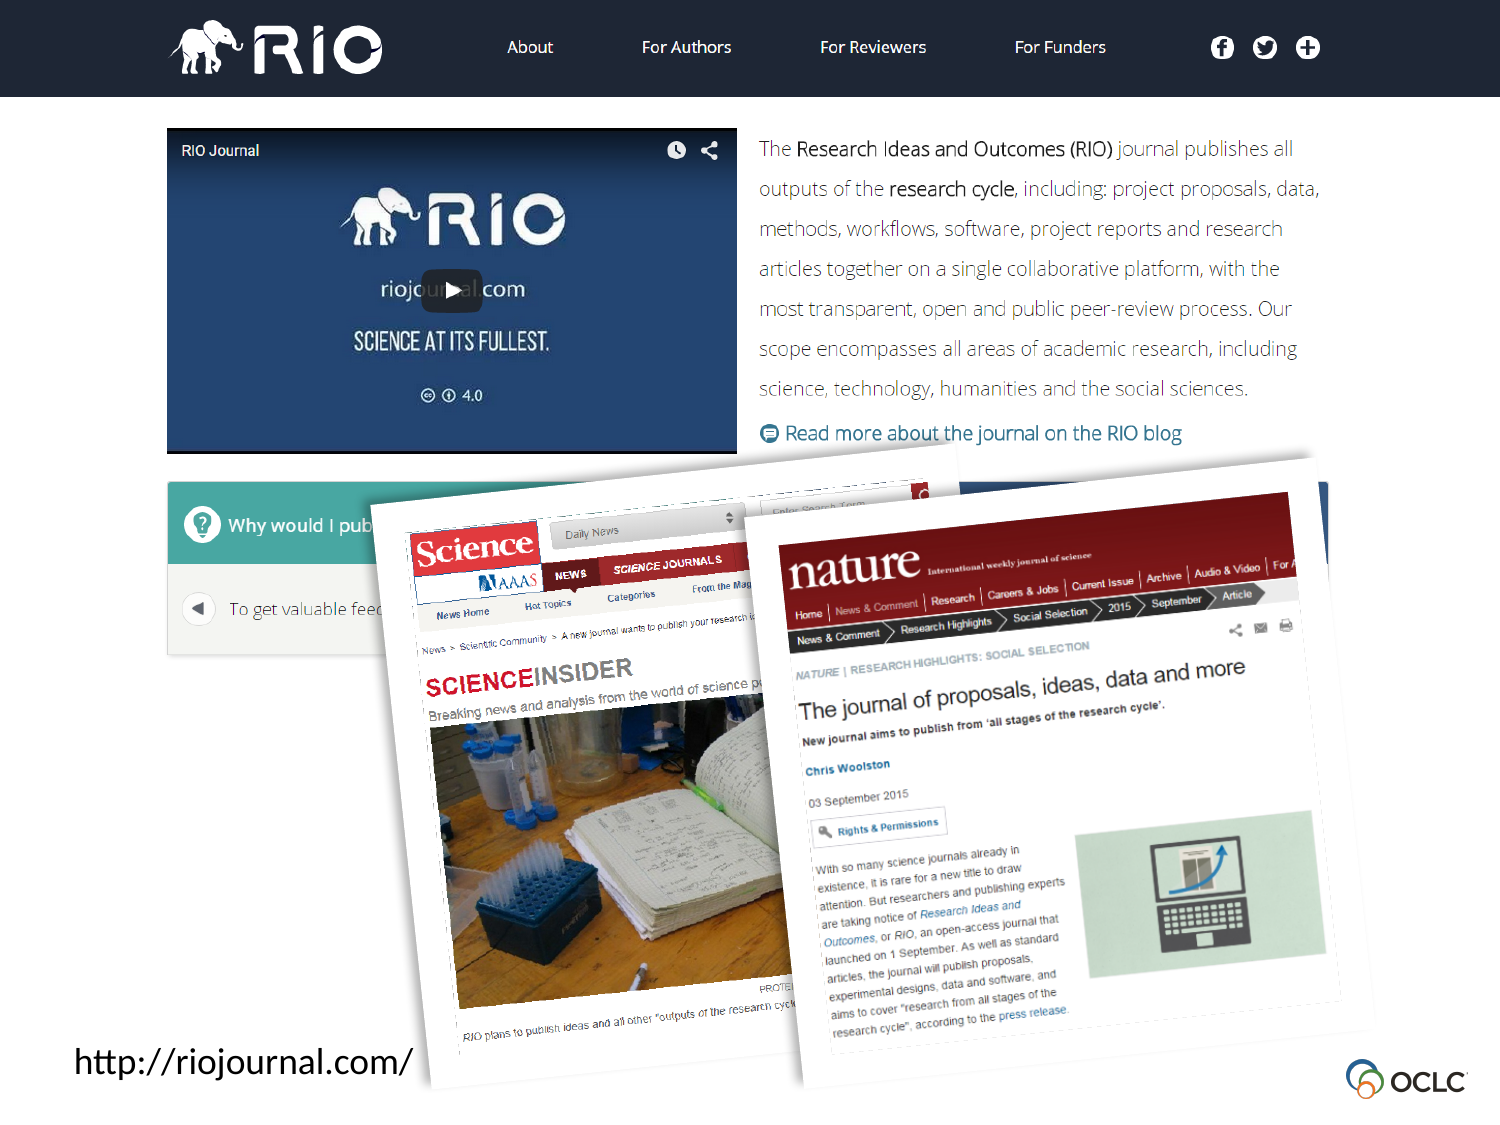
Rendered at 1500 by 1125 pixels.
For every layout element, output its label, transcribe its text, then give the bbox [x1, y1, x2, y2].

text_box http://riojournal.com/ [59, 1029, 424, 1089]
picture [0, 0, 1500, 1055]
